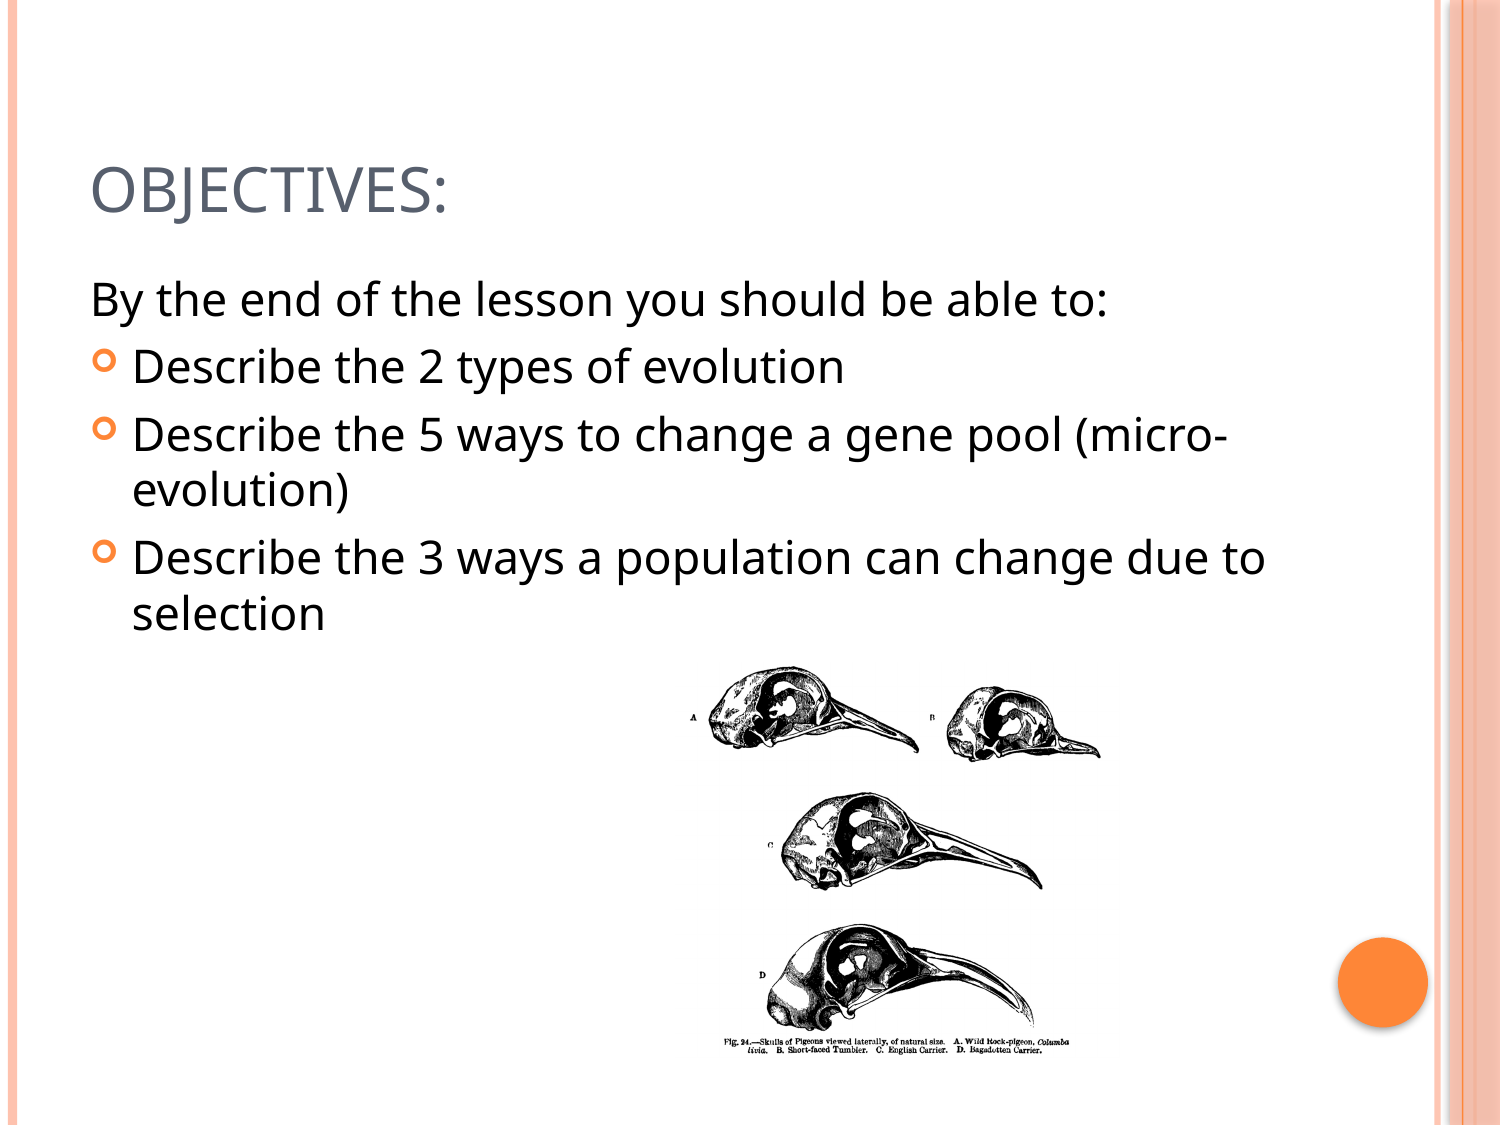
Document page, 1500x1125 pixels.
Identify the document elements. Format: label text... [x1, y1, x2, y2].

title Objectives: [75, 45, 1300, 233]
picture [674, 661, 1121, 1059]
list By the end of the lesson you should be able to: Describe the 2 types of evolution Describe the 5 ways to change a gene pool (micro-evolution) Describe the 3 ways a population can change due to selection [75, 262, 1300, 650]
